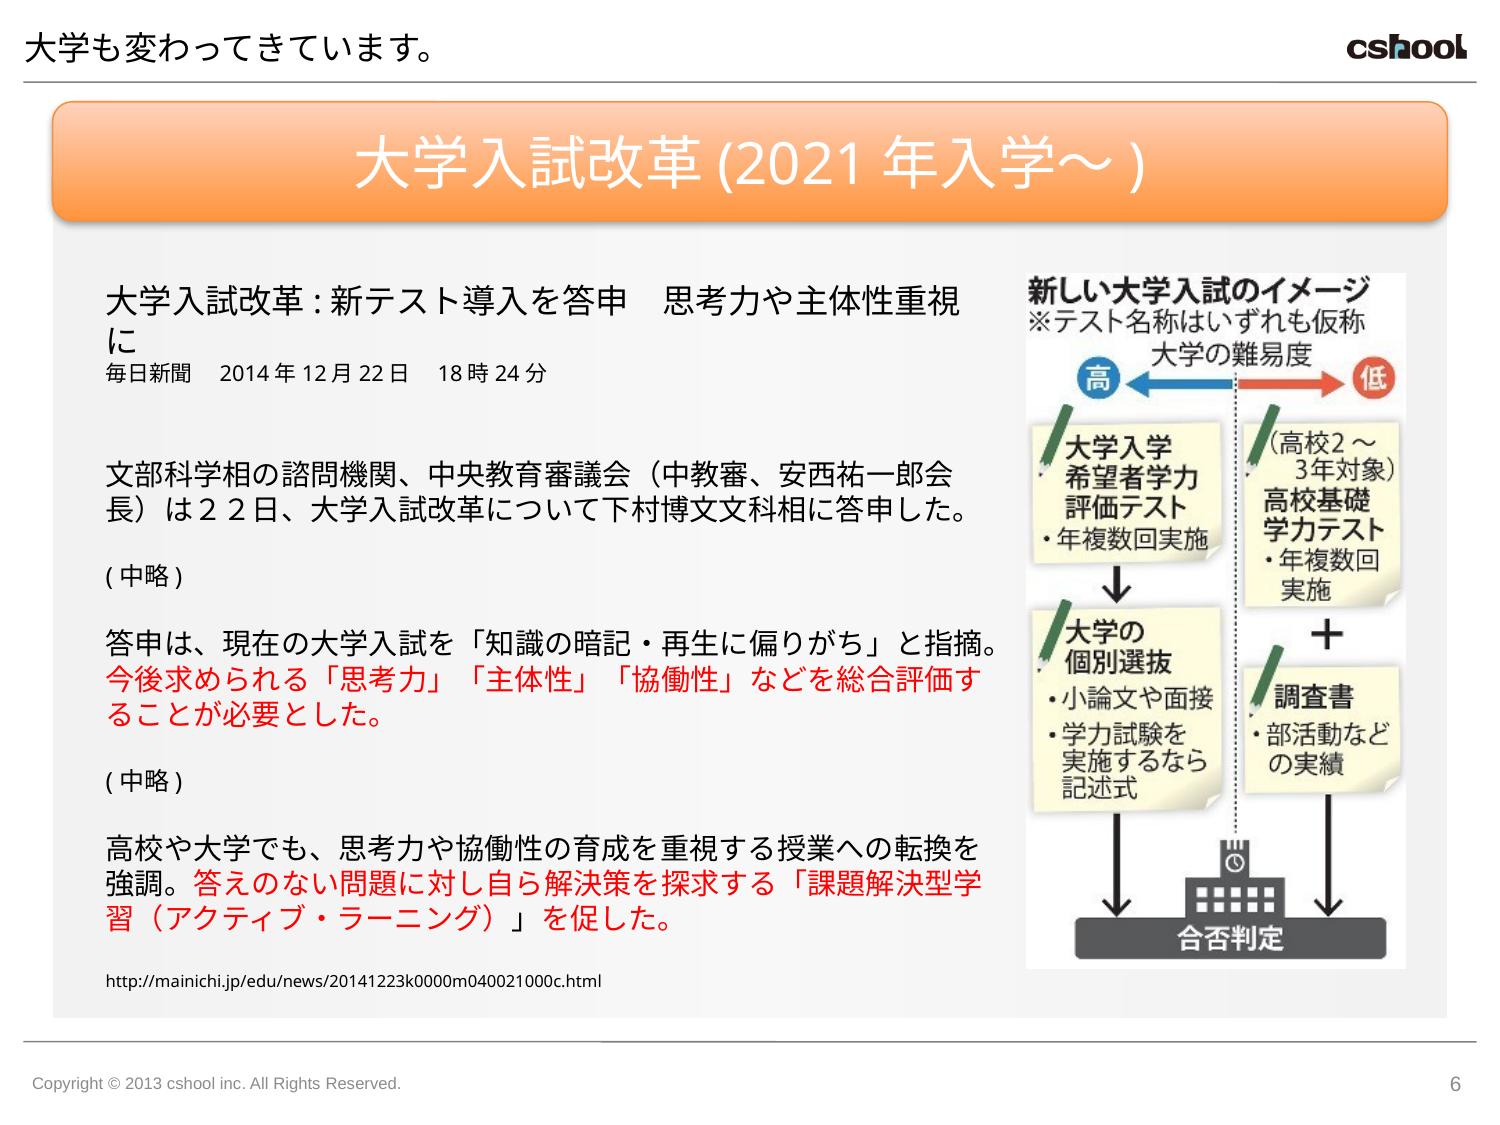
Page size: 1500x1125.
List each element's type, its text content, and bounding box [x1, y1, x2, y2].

text_box 大学入試改革(2021年入学〜) [51, 100, 1449, 222]
picture [1026, 272, 1406, 969]
title 大学も変わってきています。 [9, 11, 1348, 82]
text_box 大学入試改革:新テスト導入を答申 思考力や主体性重視に 毎日新聞 2014年12月22日 18時24分 文部科学相の諮問機関、中央教育審議会（中教審、安西祐一郎会長）は２２日、大学入試改革について下村博文文科相に答申した。 (中略) 答申は、現在の大学入試を「知識の暗記・再生に偏りがち」と指摘。今後求められる「思考力」「主体性」「協働性」などを総合評価することが必要とした。 (中略) 高校や大学でも、思考力や協働性の育成を重視する授業への転換を強調。答えのない問題に対し自ら解決策を探求する「課題解決型学習（アクティブ・ラーニング）」を促した。 http://mainichi.jp/edu/news/20141223k0000m040021000c.html [90, 272, 1003, 998]
slide_number 6 [1364, 1053, 1477, 1113]
text_box [53, 220, 1447, 1018]
footer Copyright © 2013 cshool inc. All Rights Reserved. [17, 1053, 493, 1114]
picture [1348, 34, 1467, 59]
